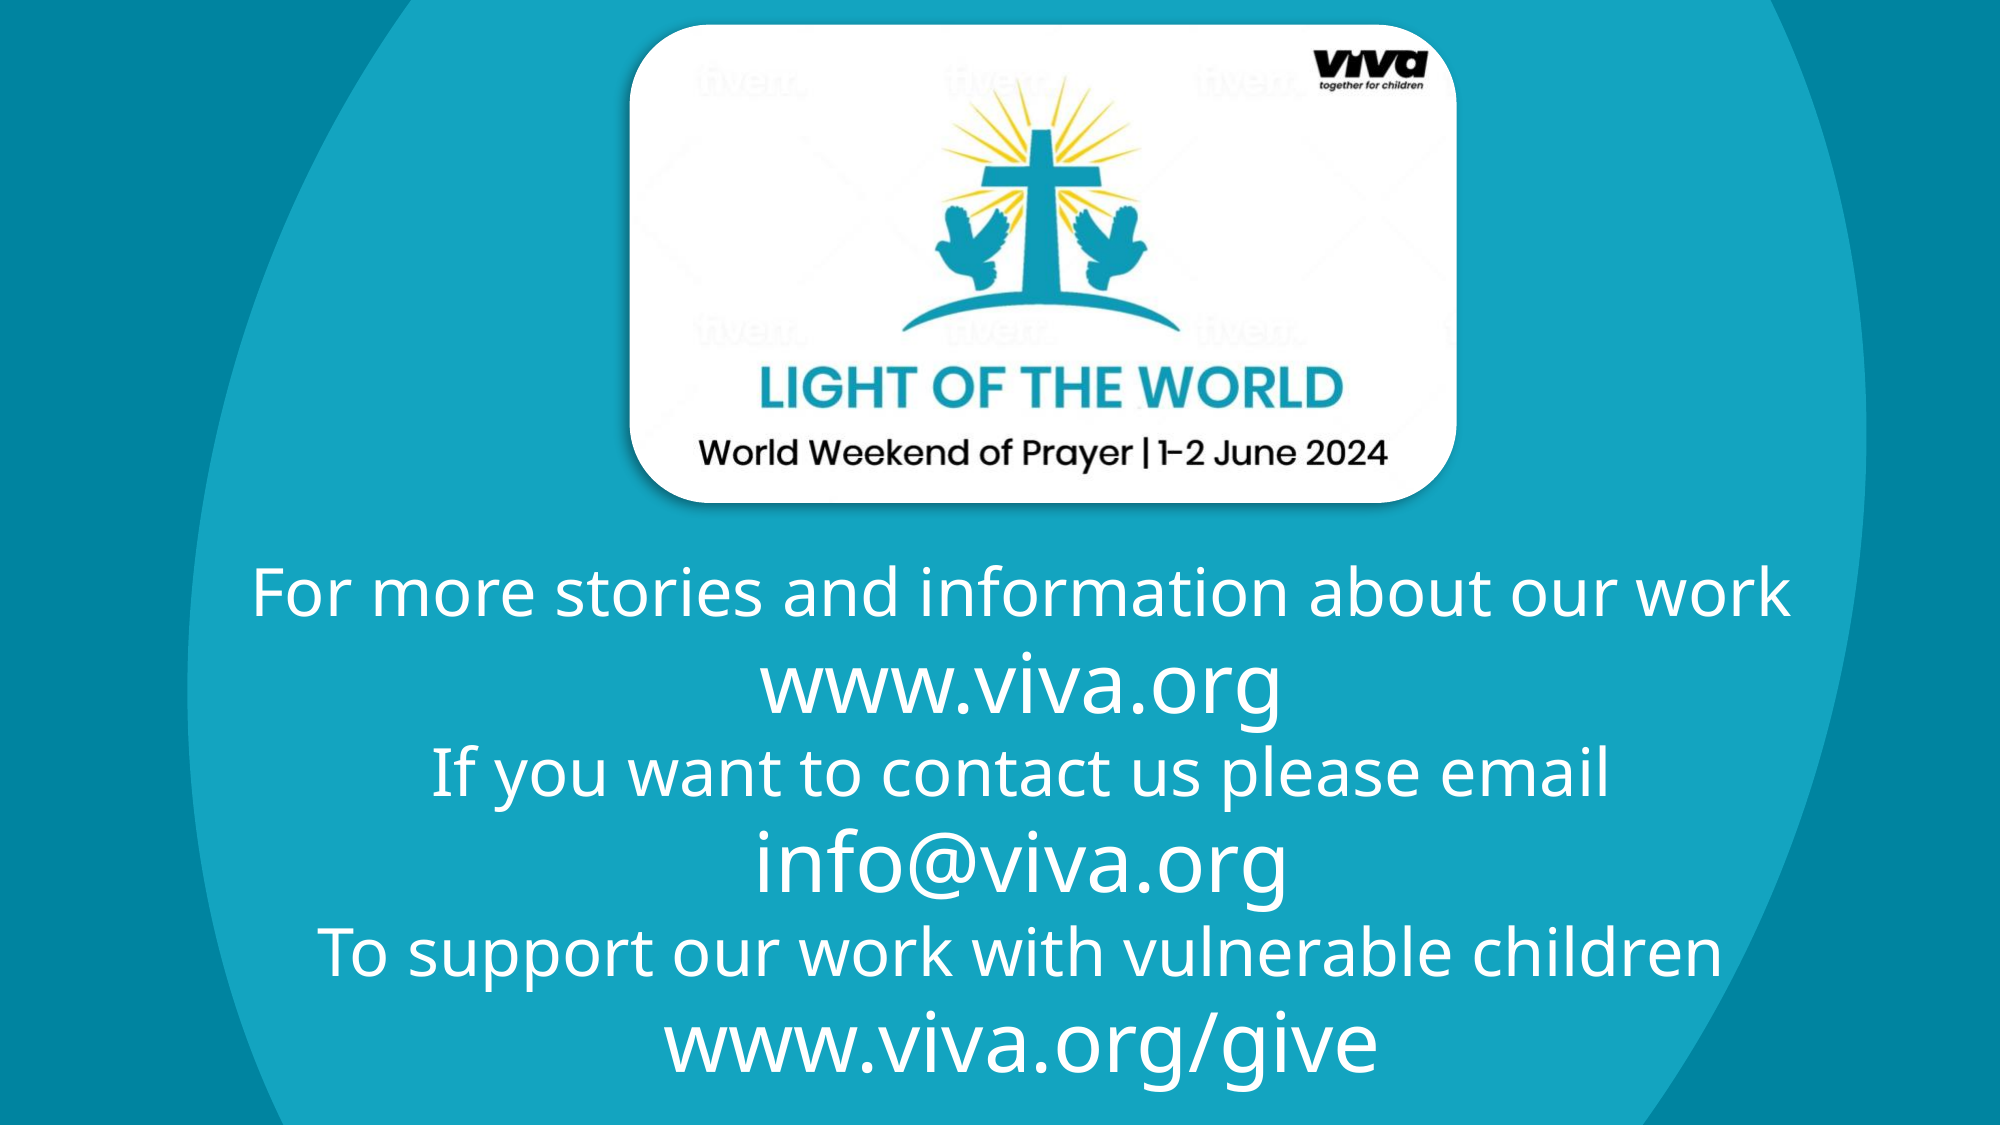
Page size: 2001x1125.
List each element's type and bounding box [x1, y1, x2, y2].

picture [509, 0, 1491, 503]
